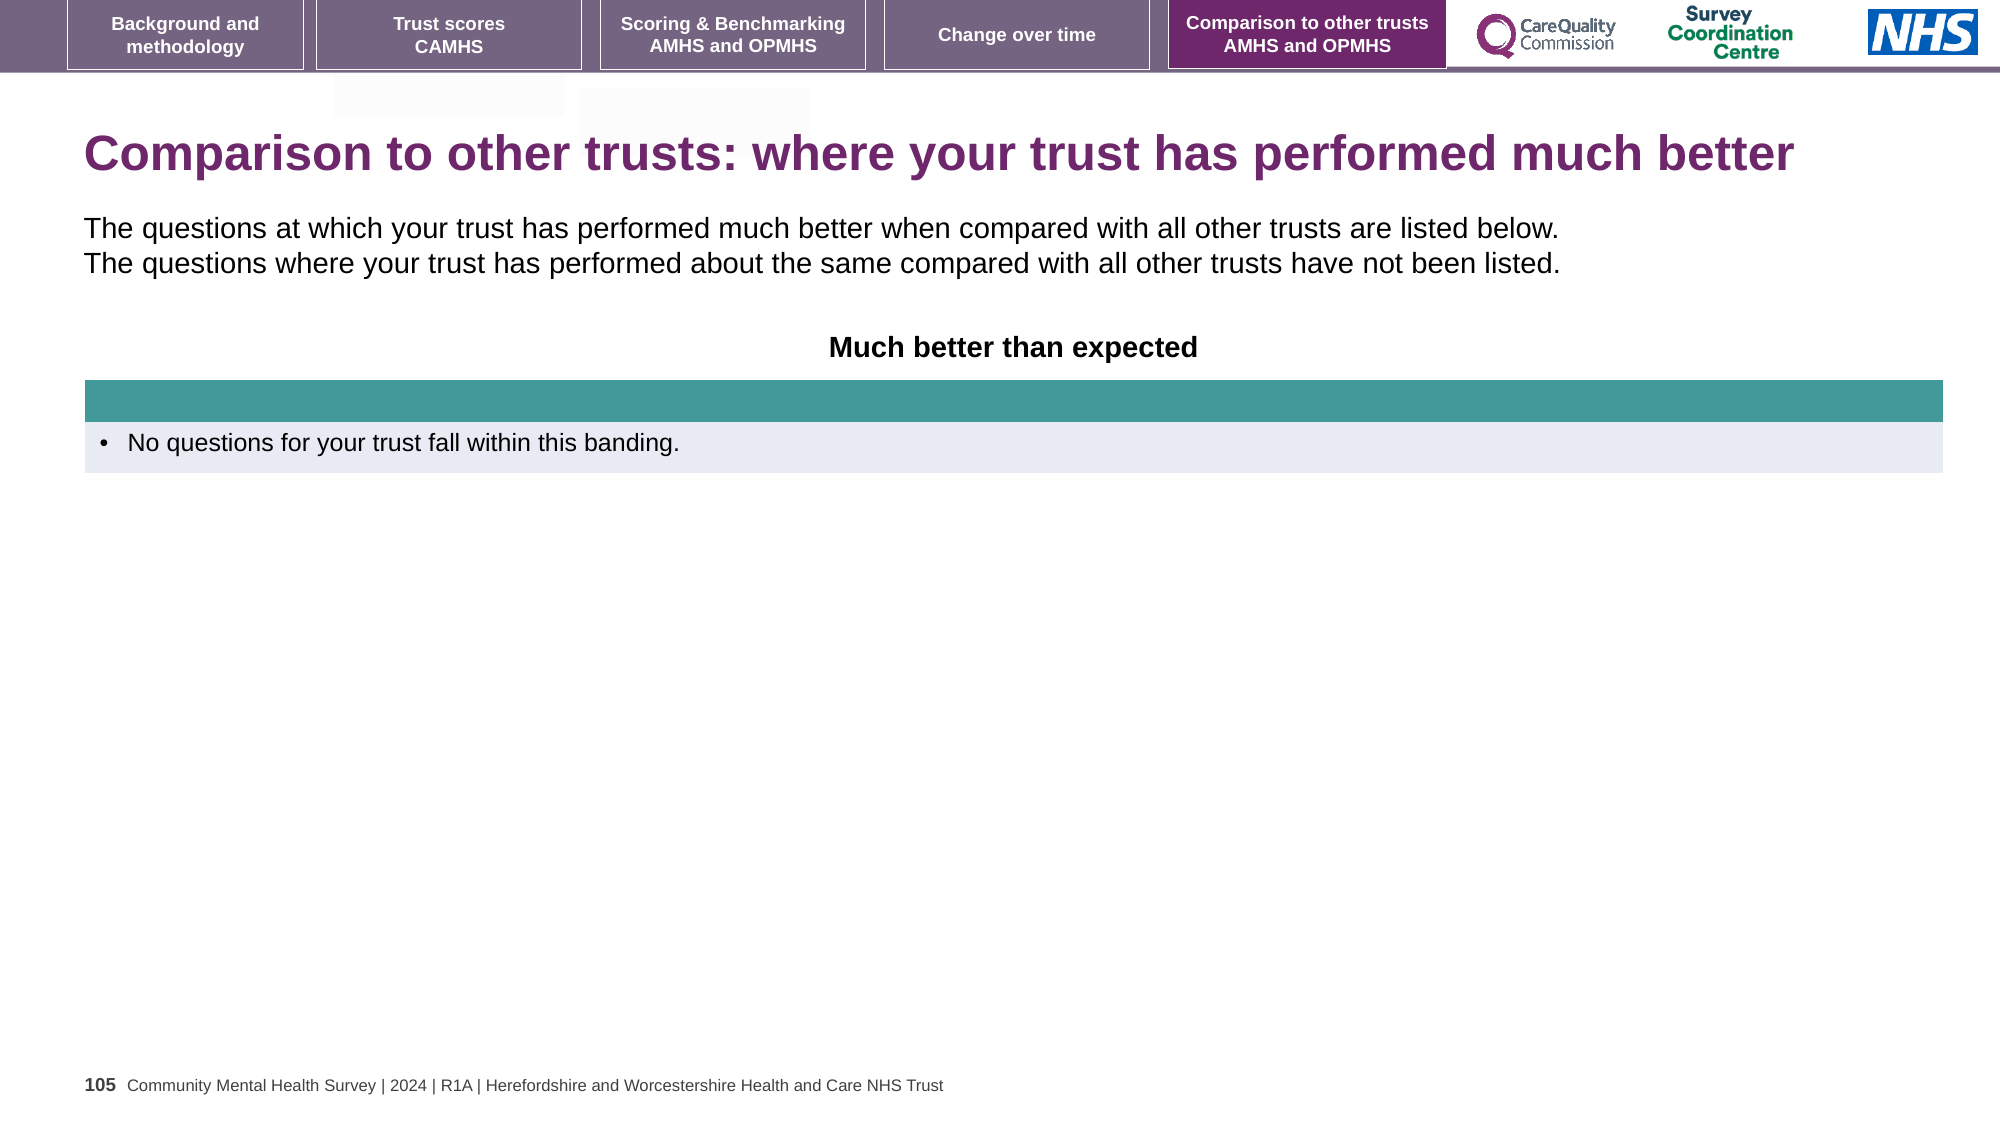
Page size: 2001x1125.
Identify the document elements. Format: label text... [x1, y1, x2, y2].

table_header Much better than expected [85, 314, 1943, 380]
table_cell No questions for your trust fall within this banding. [85, 422, 1943, 473]
table_cell [85, 380, 1943, 422]
text_box The questions at which your trust has performed much better when compared with all other trusts are listed below. The questions where your trust has performed about the same compared with all other trusts have not been listed. [68, 202, 1896, 287]
picture [1666, 3, 1794, 61]
text_box 105 [84, 1065, 122, 1125]
picture [1868, 9, 1978, 55]
title Comparison to other trusts: where your trust has performed much better [68, 100, 1942, 209]
picture [1476, 13, 1616, 59]
